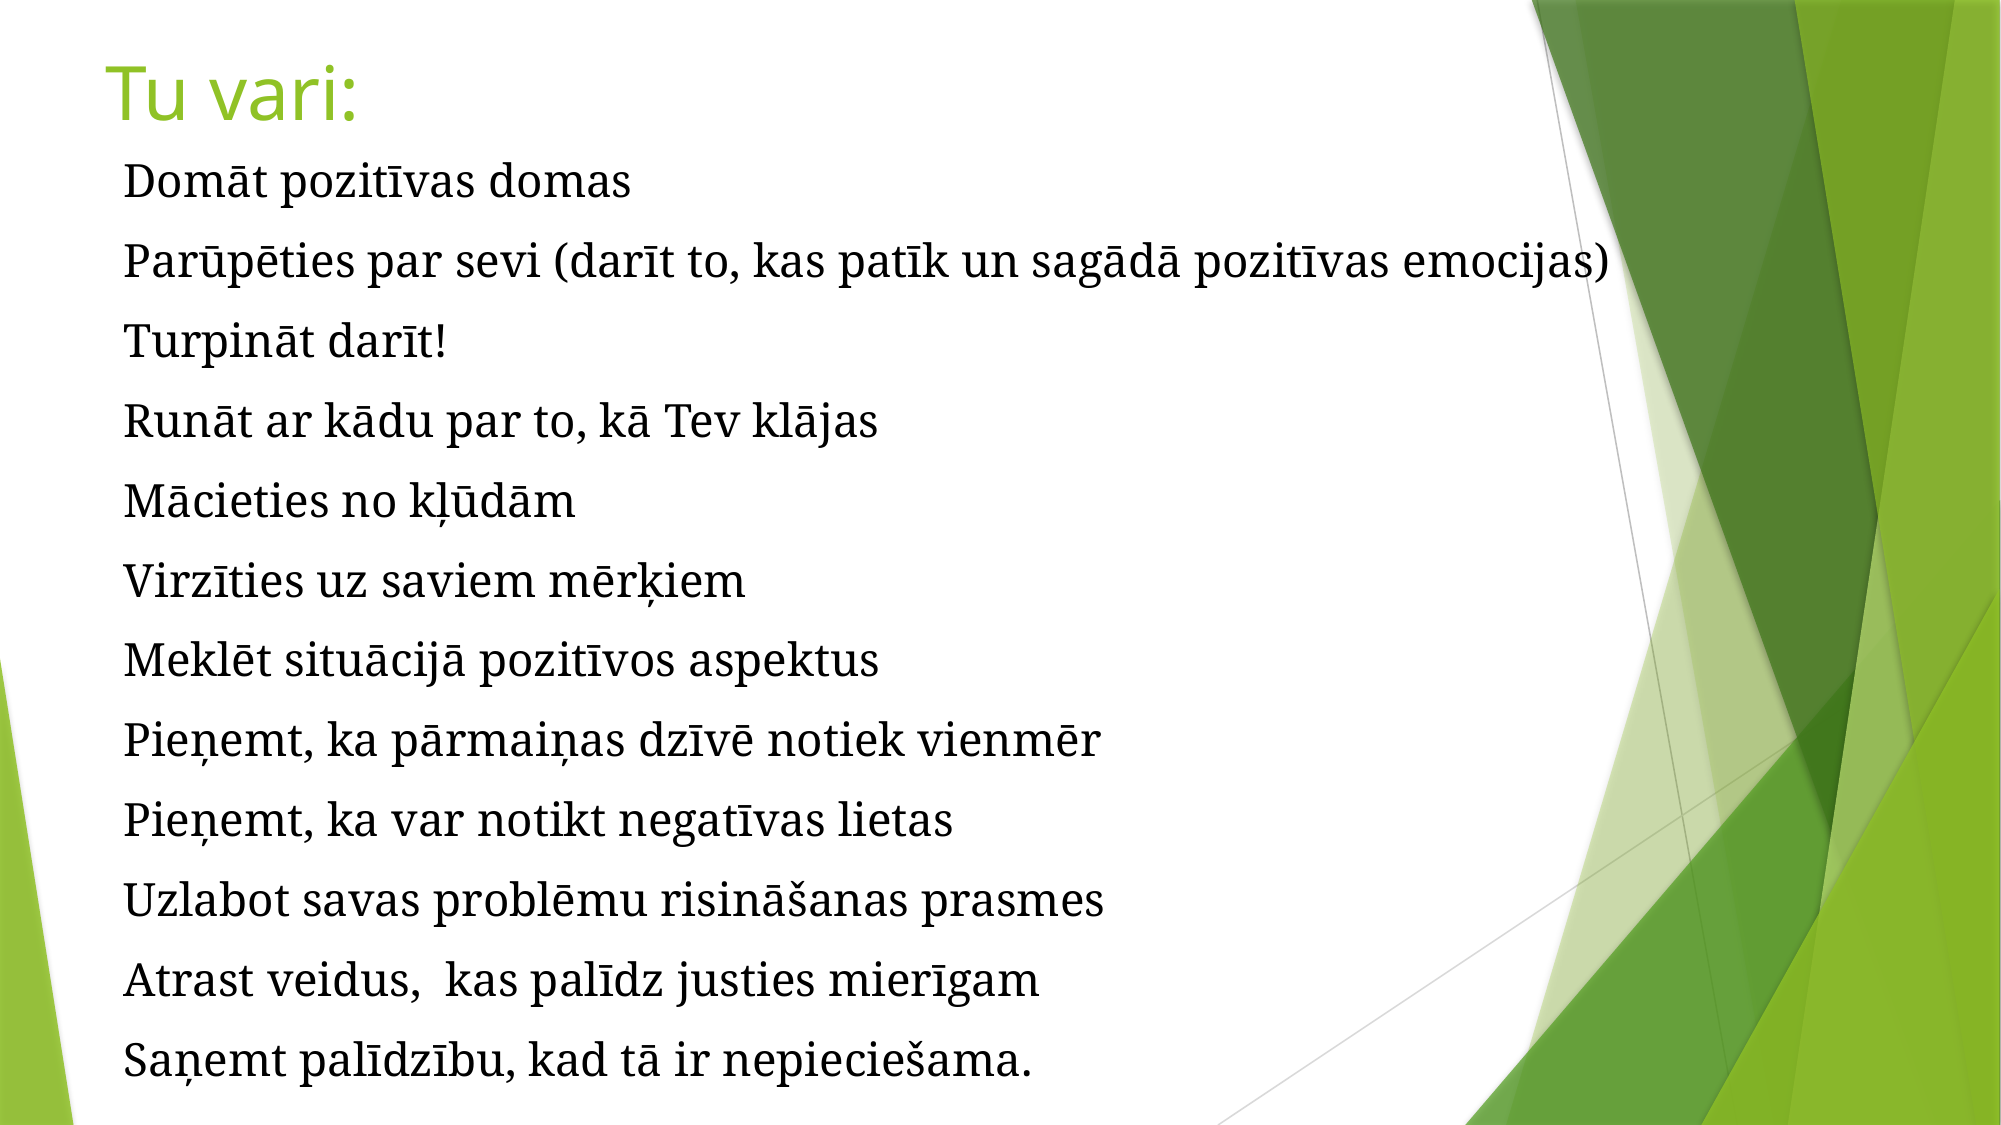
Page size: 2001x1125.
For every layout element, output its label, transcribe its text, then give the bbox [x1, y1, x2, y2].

text_box Domāt pozitīvas domas Parūpēties par sevi (darīt to, kas patīk un sagādā pozitīvas emocijas) Turpināt darīt! Runāt ar kādu par to, kā Tev klājas Mācieties no kļūdām Virzīties uz saviem mērķiem Meklēt situācijā pozitīvos aspektus Pieņemt, ka pārmaiņas dzīvē notiek vienmēr Pieņemt, ka var notikt negatīvas lietas Uzlabot savas problēmu risināšanas prasmes Atrast veidus, kas palīdz justies mierīgam Saņemt palīdzību, kad tā ir nepieciešama. [108, 143, 1773, 1086]
title Tu vari: [90, 38, 1502, 255]
